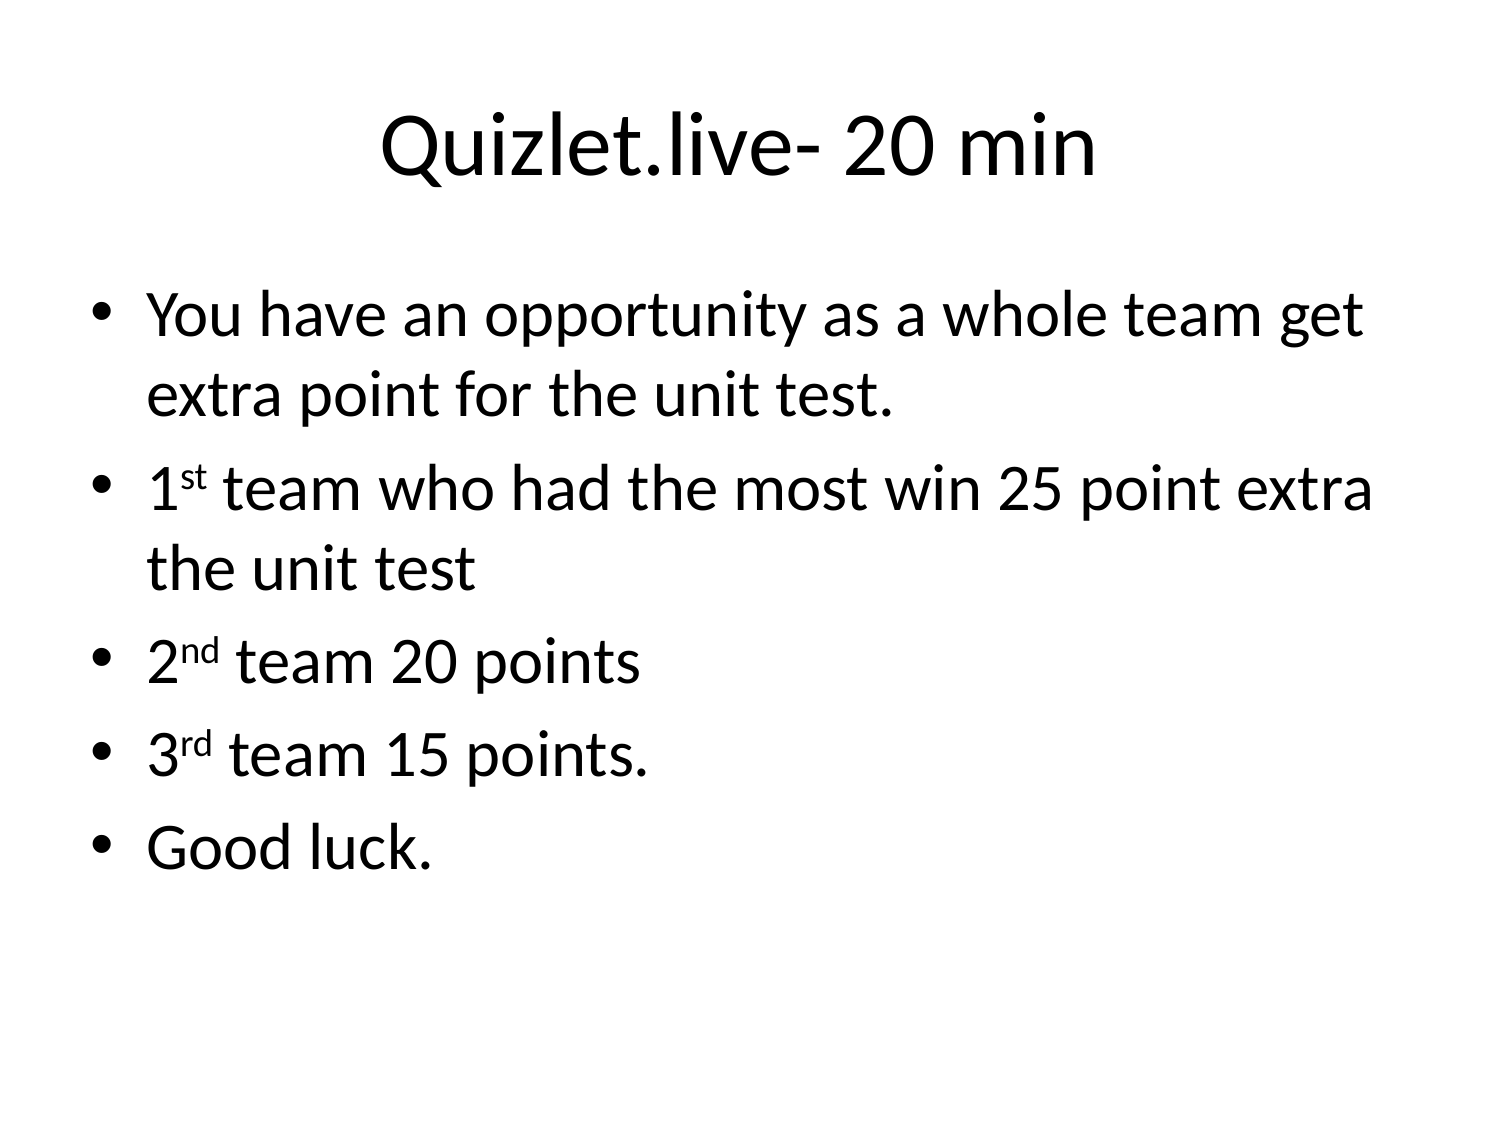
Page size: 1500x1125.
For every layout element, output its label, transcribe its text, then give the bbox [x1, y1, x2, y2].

title Quizlet.live- 20 min [75, 45, 1425, 233]
list You have an opportunity as a whole team get extra point for the unit test. 1st team who had the most win 25 point extra the unit test 2nd team 20 points 3rd team 15 points. Good luck. [75, 262, 1425, 1005]
